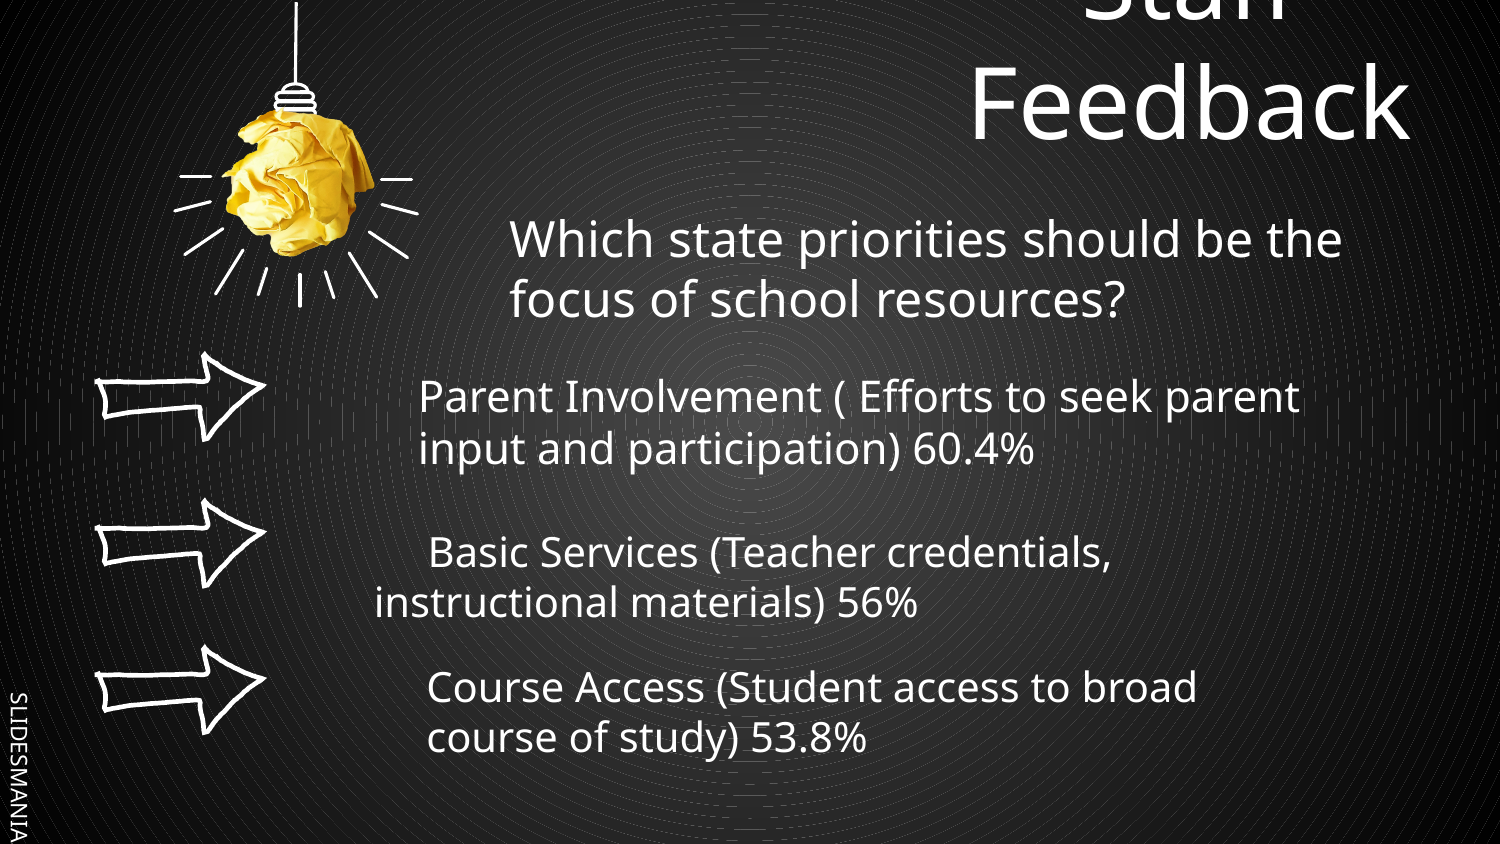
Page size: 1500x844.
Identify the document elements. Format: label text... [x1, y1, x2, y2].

text_box Parent Involvement ( Efforts to seek parent input and participation) 60.4% [327, 353, 1386, 489]
picture [221, 102, 375, 257]
list Which state priorities should be the focus of school resources? [494, 192, 1413, 297]
text_box Course Access (Student access to broad course of study) 53.8% [411, 646, 1292, 777]
text_box Basic Services (Teacher credentials, instructional materials) 56% [358, 511, 1276, 642]
title Staff Feedback [909, 50, 1469, 175]
text_box [94, 354, 263, 440]
text_box [94, 501, 263, 586]
text_box [94, 647, 263, 733]
